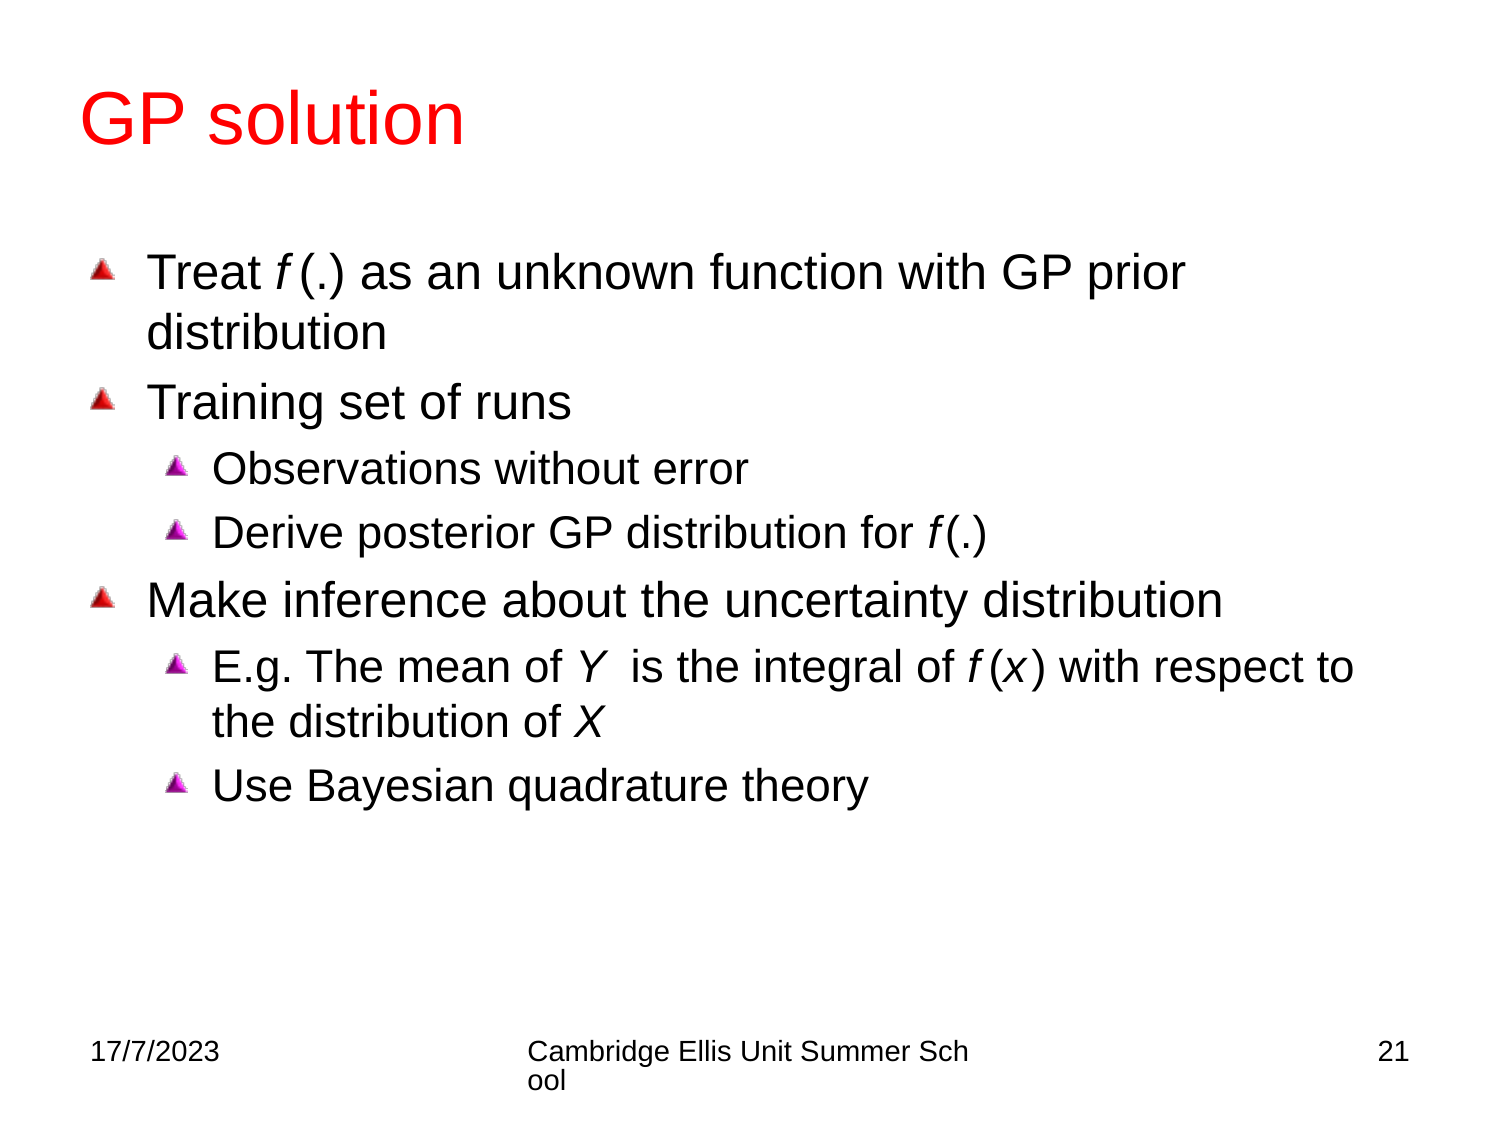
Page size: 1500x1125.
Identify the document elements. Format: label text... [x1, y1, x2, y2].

slide_number 21 [1074, 1024, 1425, 1103]
picture [165, 454, 188, 478]
picture [165, 771, 188, 795]
list Treat f (.) as an unknown function with GP prior distribution Training set of runs Observations without error Derive posterior GP distribution for f (.) Make inference about the uncertainty distribution E.g. The mean of Y is the integral of f (x ) with respect to the distribution of X Use Bayesian quadrature theory [75, 231, 1425, 1005]
picture [90, 585, 115, 610]
picture [90, 386, 115, 412]
picture [165, 652, 188, 676]
footer Cambridge Ellis Unit Summer School [512, 1024, 988, 1103]
picture [165, 518, 188, 542]
title GP solution [64, 45, 1415, 185]
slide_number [75, 1024, 425, 1103]
picture [90, 257, 115, 282]
